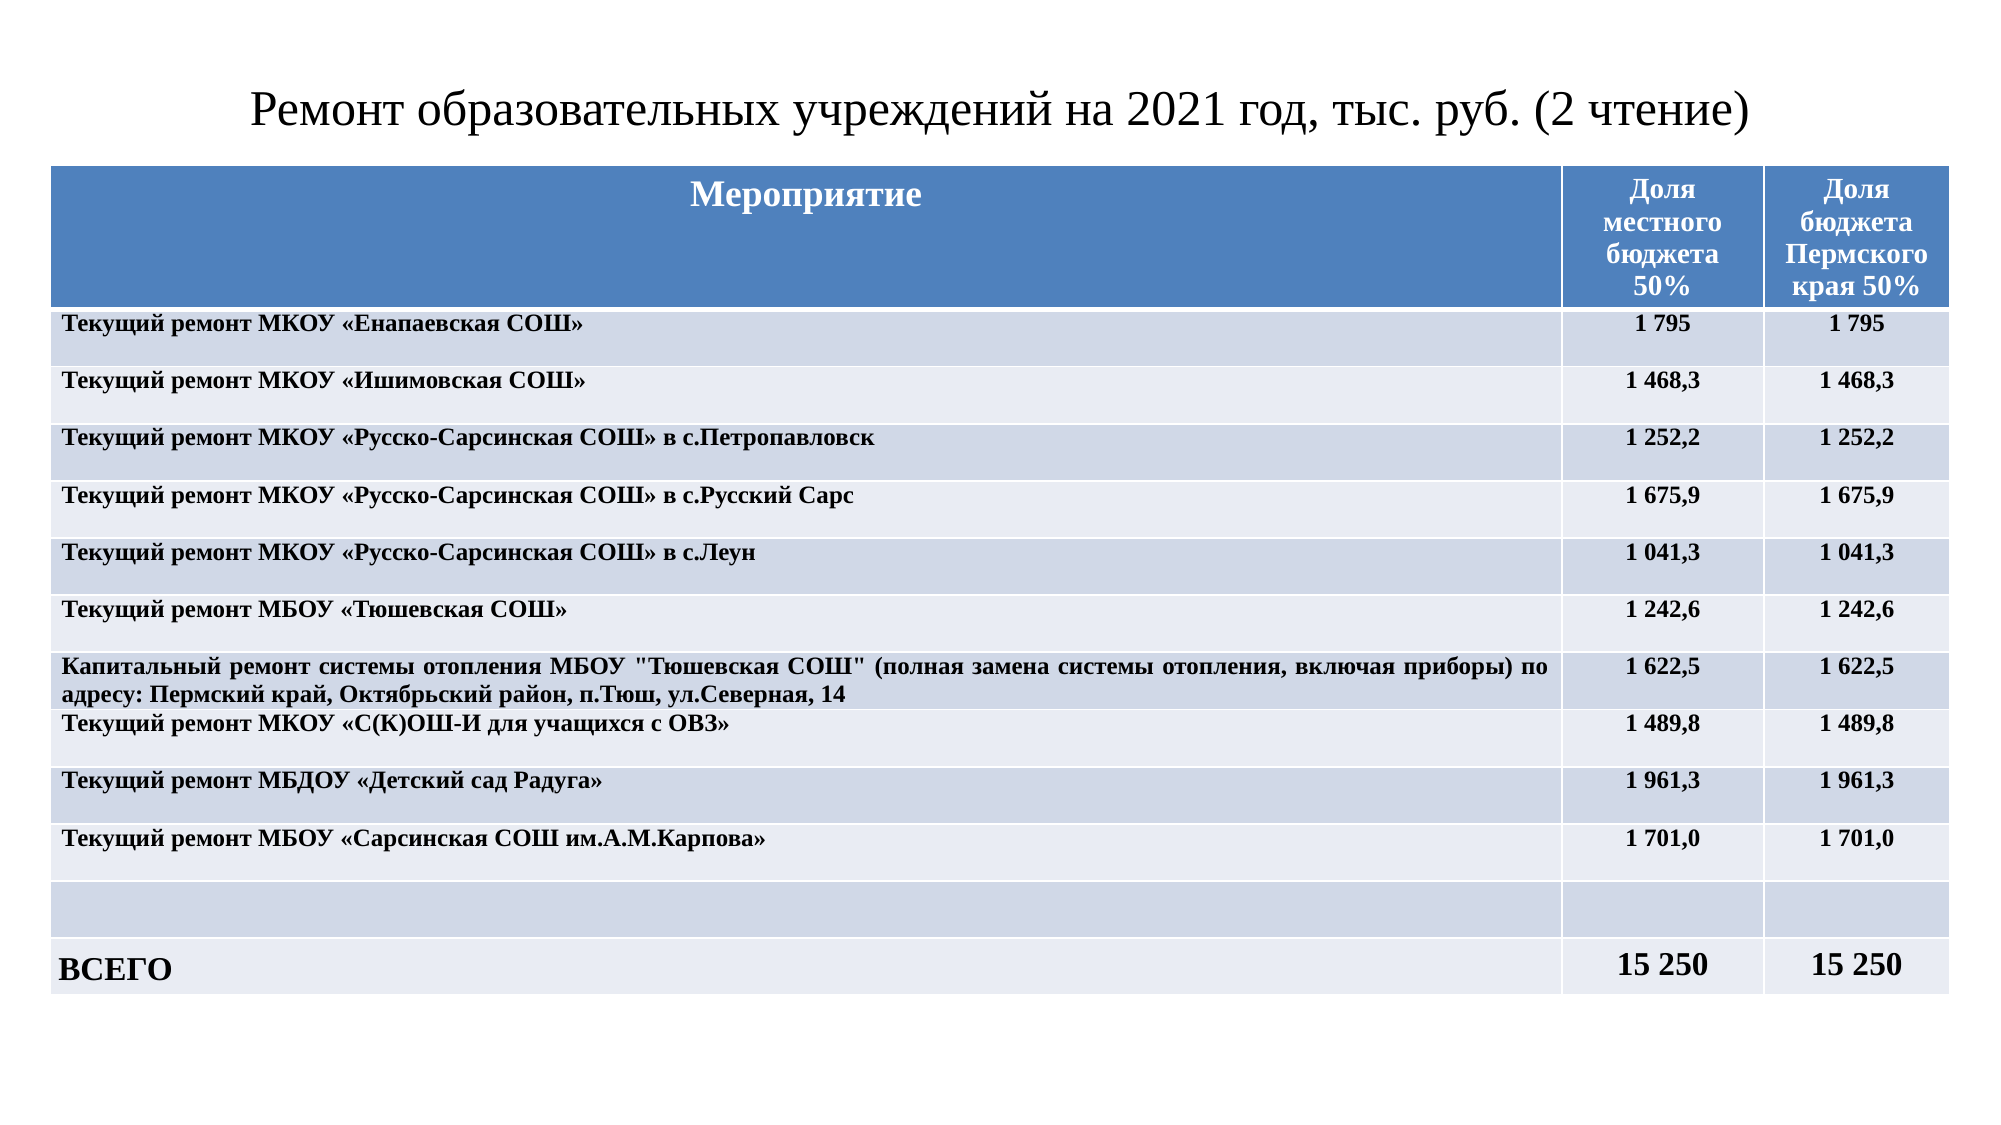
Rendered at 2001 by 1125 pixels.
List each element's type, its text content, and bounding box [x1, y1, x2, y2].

table_cell Текущий ремонт МКОУ «С(К)ОШ-И для учащихся с ОВЗ» [51, 710, 1561, 766]
table_cell Текущий ремонт МБДОУ «Детский сад Радуга» [51, 768, 1561, 823]
table_cell Текущий ремонт МКОУ «Ишимовская СОШ» [51, 367, 1561, 423]
table_cell Капитальный ремонт системы отопления МБОУ "Тюшевская СОШ" (полная замена системы отопления, включая приборы) по адресу: Пермский край, Октябрьский район, п.Тюш, ул.Северная, 14 [51, 653, 1561, 709]
table_cell Текущий ремонт МКОУ «Енапаевская СОШ» [51, 312, 1561, 366]
table_cell 15 250 [1563, 939, 1763, 994]
table_cell Текущий ремонт МКОУ «Русско-Сарсинская СОШ» в с.Русский Сарс [51, 482, 1561, 537]
table_cell 1 041,3 [1563, 539, 1763, 594]
table_cell 1 489,8 [1765, 710, 1949, 766]
table_cell 1 041,3 [1765, 539, 1949, 594]
table_header Мероприятие [51, 166, 1561, 307]
table_cell Текущий ремонт МКОУ «Русско-Сарсинская СОШ» в с.Петропавловск [51, 425, 1561, 480]
table_cell 1 468,3 [1765, 367, 1949, 423]
table_cell 1 701,0 [1765, 825, 1949, 880]
table_cell 1 961,3 [1765, 768, 1949, 823]
table_cell 1 242,6 [1765, 596, 1949, 651]
table_cell 1 701,0 [1563, 825, 1763, 880]
table_cell [51, 882, 1561, 937]
table_cell 1 252,2 [1765, 425, 1949, 480]
table_cell [1765, 882, 1949, 937]
table_cell 1 489,8 [1563, 710, 1763, 766]
table_cell [1563, 882, 1763, 937]
table_cell 1 252,2 [1563, 425, 1763, 480]
table_cell 1 795 [1563, 312, 1763, 366]
table_cell 15 250 [1765, 939, 1949, 994]
table_header Доля местного бюджета 50% [1563, 166, 1763, 307]
table_cell 1 961,3 [1563, 768, 1763, 823]
table_cell Текущий ремонт МБОУ «Сарсинская СОШ им.А.М.Карпова» [51, 825, 1561, 880]
table_cell 1 675,9 [1563, 482, 1763, 537]
table_cell 1 622,5 [1765, 653, 1949, 709]
table_cell ВСЕГО [51, 939, 1561, 994]
table_cell 1 795 [1765, 312, 1949, 366]
table_cell Текущий ремонт МКОУ «Русско-Сарсинская СОШ» в с.Леун [51, 539, 1561, 594]
title Ремонт образовательных учреждений на 2021 год, тыс. руб. (2 чтение) [99, 45, 1900, 164]
table_cell 1 675,9 [1765, 482, 1949, 537]
table_header Доля бюджета Пермского края 50% [1765, 166, 1949, 307]
table_cell 1 622,5 [1563, 653, 1763, 709]
table_cell Текущий ремонт МБОУ «Тюшевская СОШ» [51, 596, 1561, 651]
table_cell 1 242,6 [1563, 596, 1763, 651]
table_cell 1 468,3 [1563, 367, 1763, 423]
